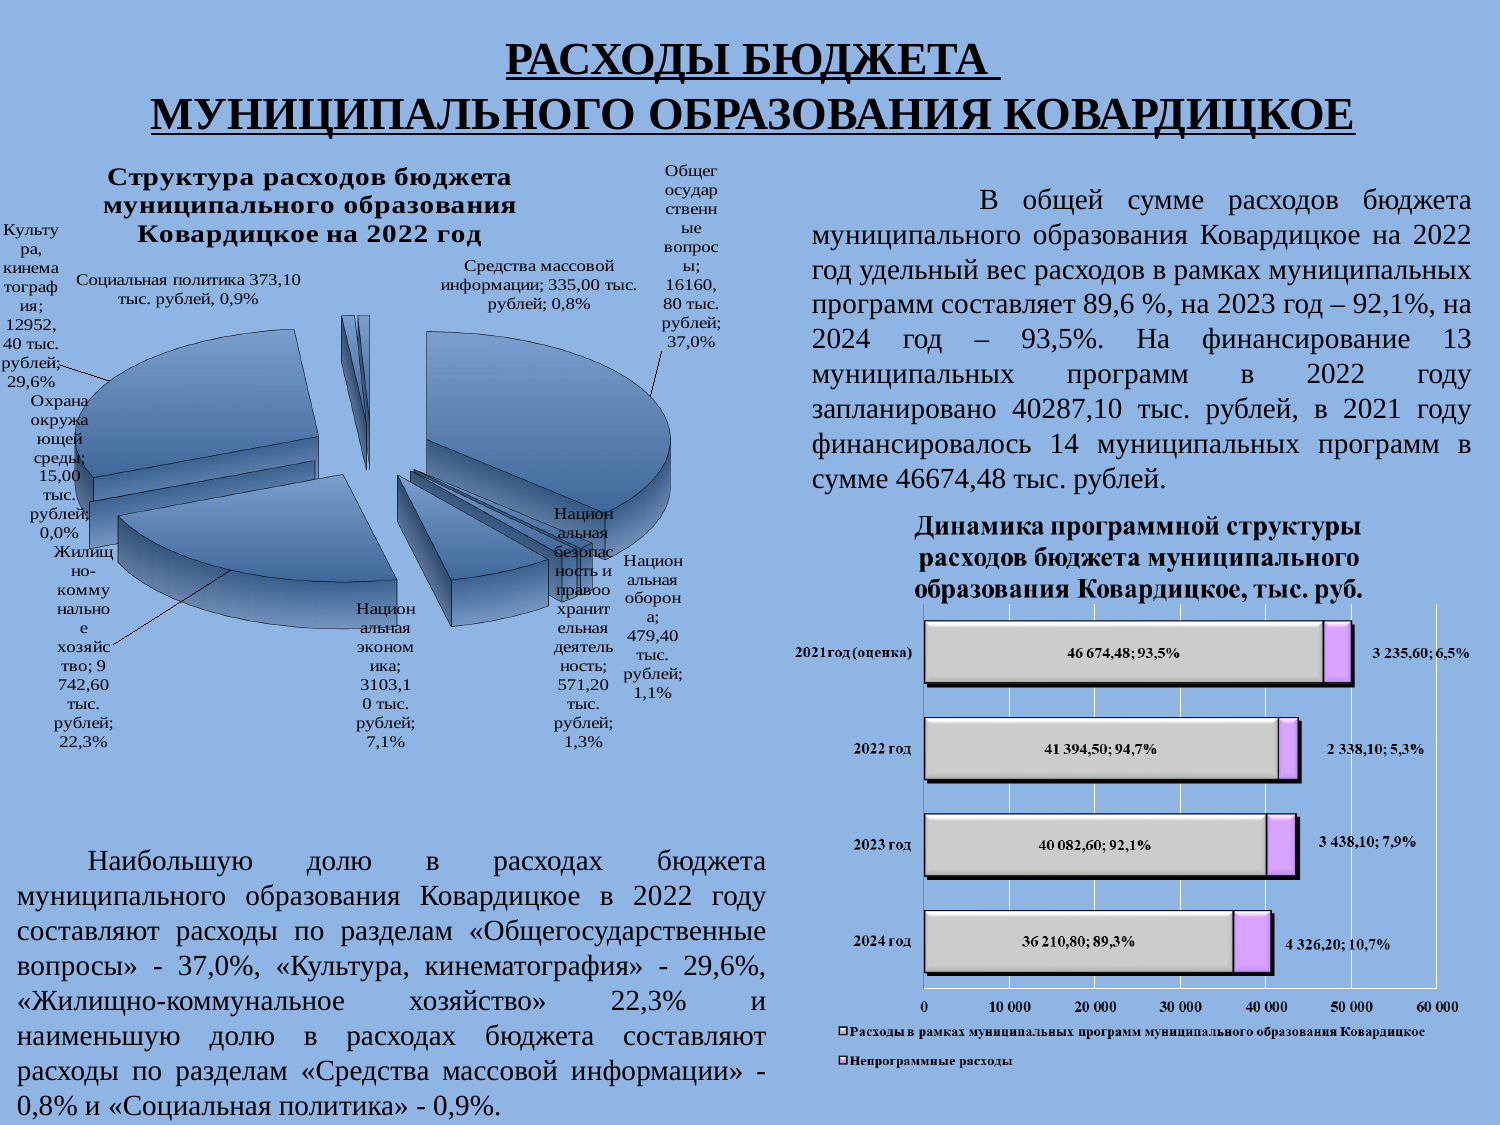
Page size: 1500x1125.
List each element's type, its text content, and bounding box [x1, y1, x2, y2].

picture [779, 505, 1488, 1087]
title РАСХОДЫ БЮДЖЕТА МУНИЦИПАЛЬНОГО ОБРАЗОВАНИЯ КОВАРДИЦКОЕ [17, 7, 1489, 161]
chart [1, 148, 754, 845]
text_box Наибольшую долю в расходах бюджета муниципального образования Ковардицкое в 2022 году составляют расходы по разделам «Общегосударственные вопросы» - 37,0%, «Культура, кинематография» - 29,6%, «Жилищно-коммунальное хозяйство» 22,3% и наименьшую долю в расходах бюджета составляют расходы по разделам «Средства массовой информации» - 0,8% и «Социальная политика» - 0,9%. [2, 834, 782, 1125]
text_box В общей сумме расходов бюджета муниципального образования Ковардицкое на 2022 год удельный вес расходов в рамках муниципальных программ составляет 89,6 %, на 2023 год – 92,1%, на 2024 год – 93,5%. На финансирование 13 муниципальных программ в 2022 году запланировано 40287,10 тыс. рублей, в 2021 году финансировалось 14 муниципальных программ в сумме 46674,48 тыс. рублей. [797, 172, 1488, 502]
